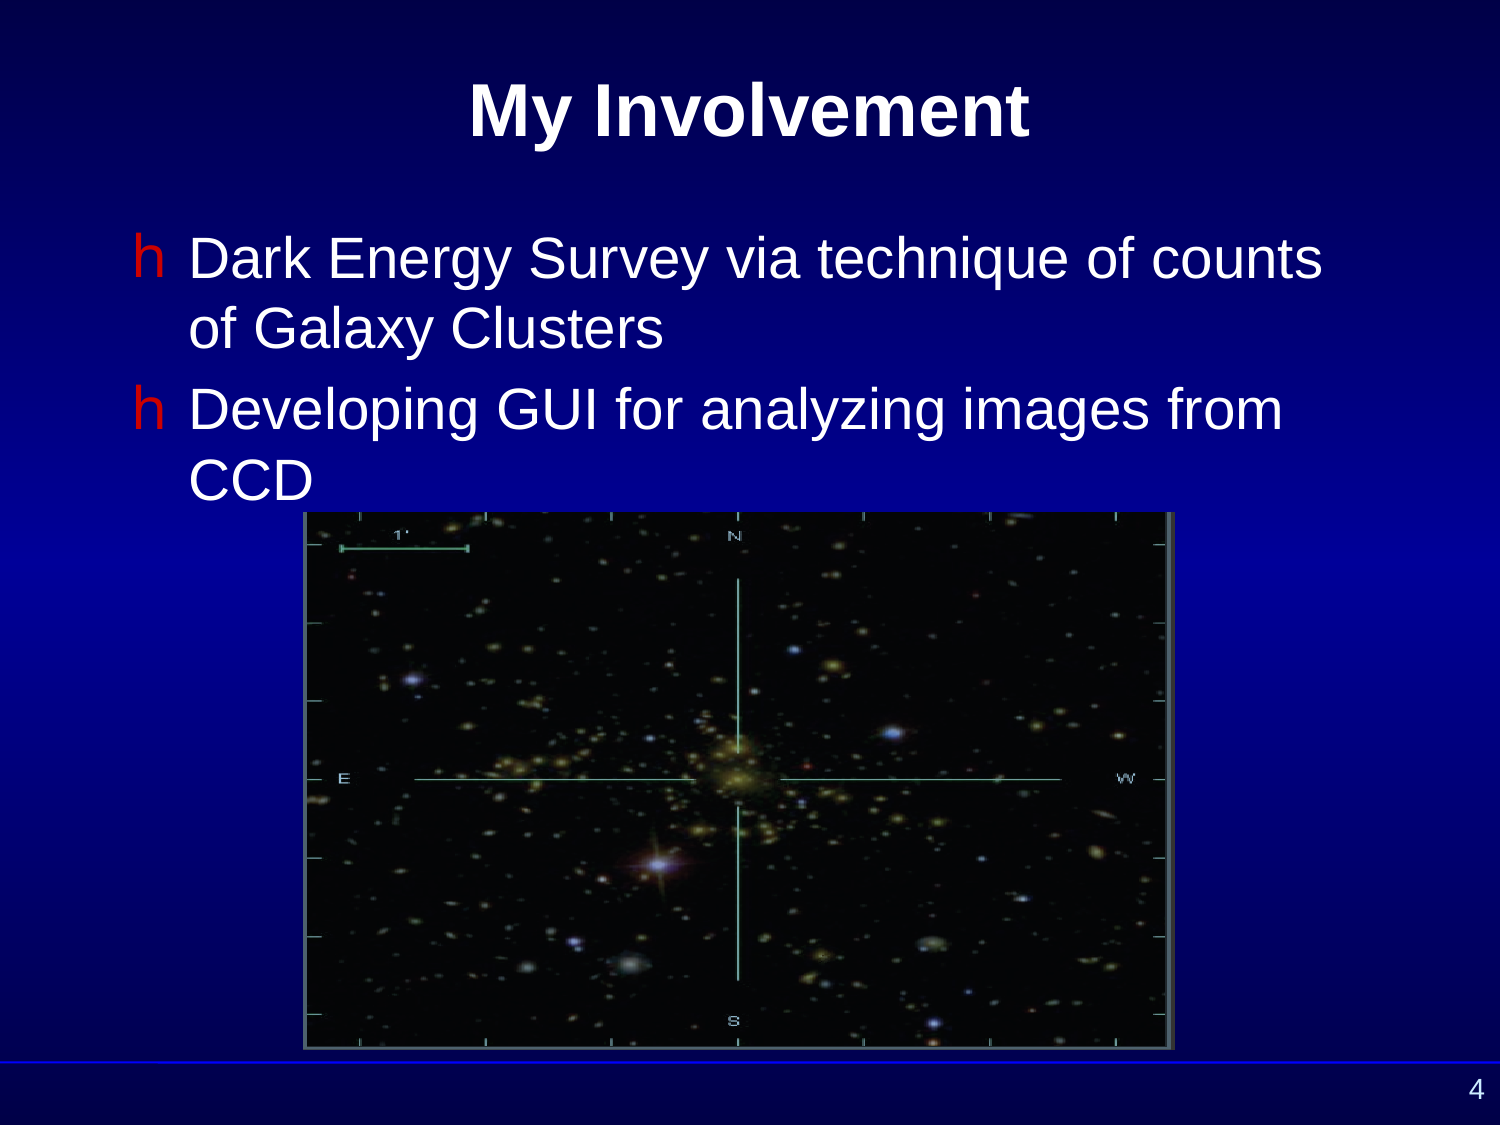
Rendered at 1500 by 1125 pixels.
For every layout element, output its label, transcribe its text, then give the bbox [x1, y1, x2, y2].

list Dark Energy Survey via technique of counts of Galaxy Clusters Developing GUI for analyzing images from CCD [116, 212, 1392, 1004]
title My Involvement [112, 37, 1388, 176]
picture [302, 512, 1176, 1051]
slide_number 4 [1362, 1062, 1500, 1125]
